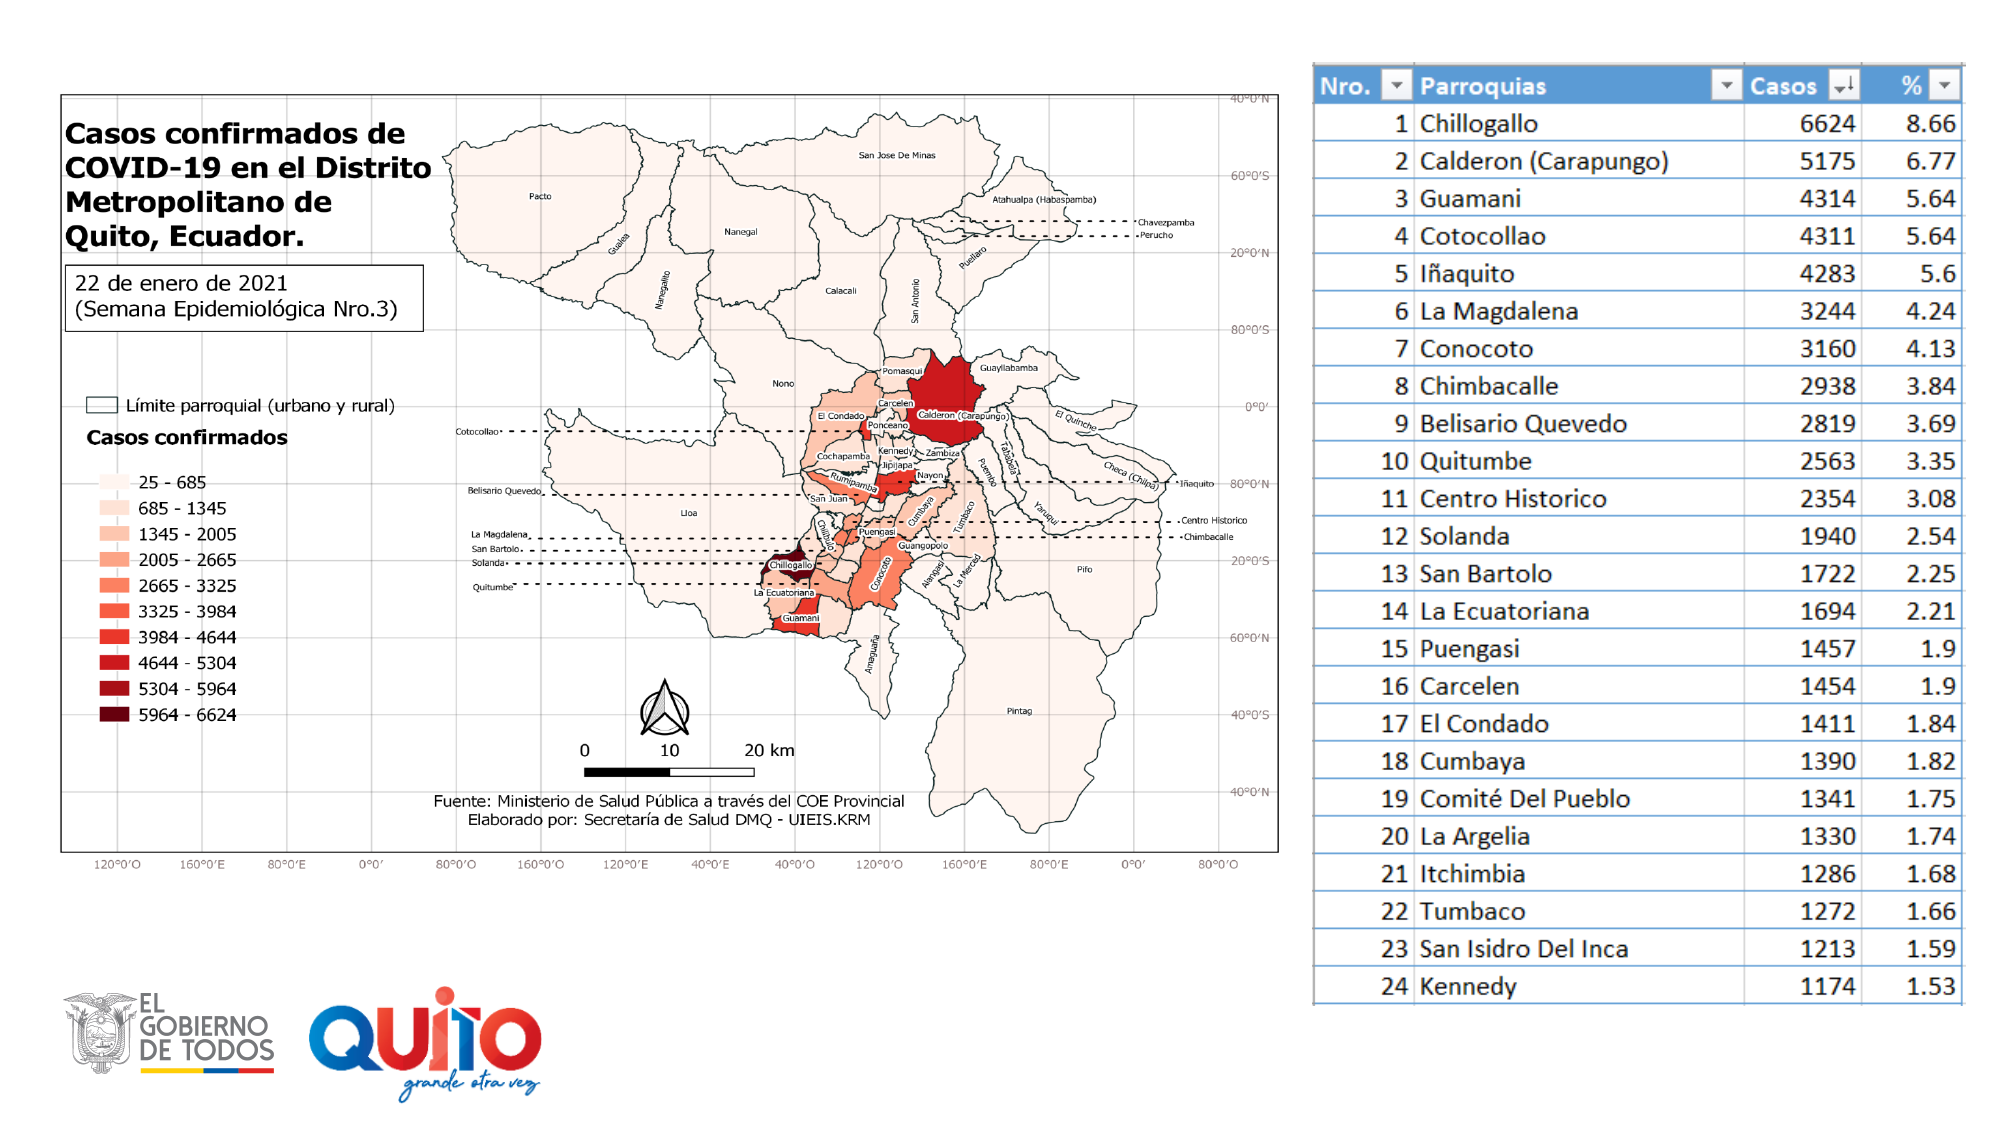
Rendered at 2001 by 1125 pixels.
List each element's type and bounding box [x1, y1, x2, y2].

picture [45, 973, 542, 1104]
picture [16, 62, 1966, 1007]
